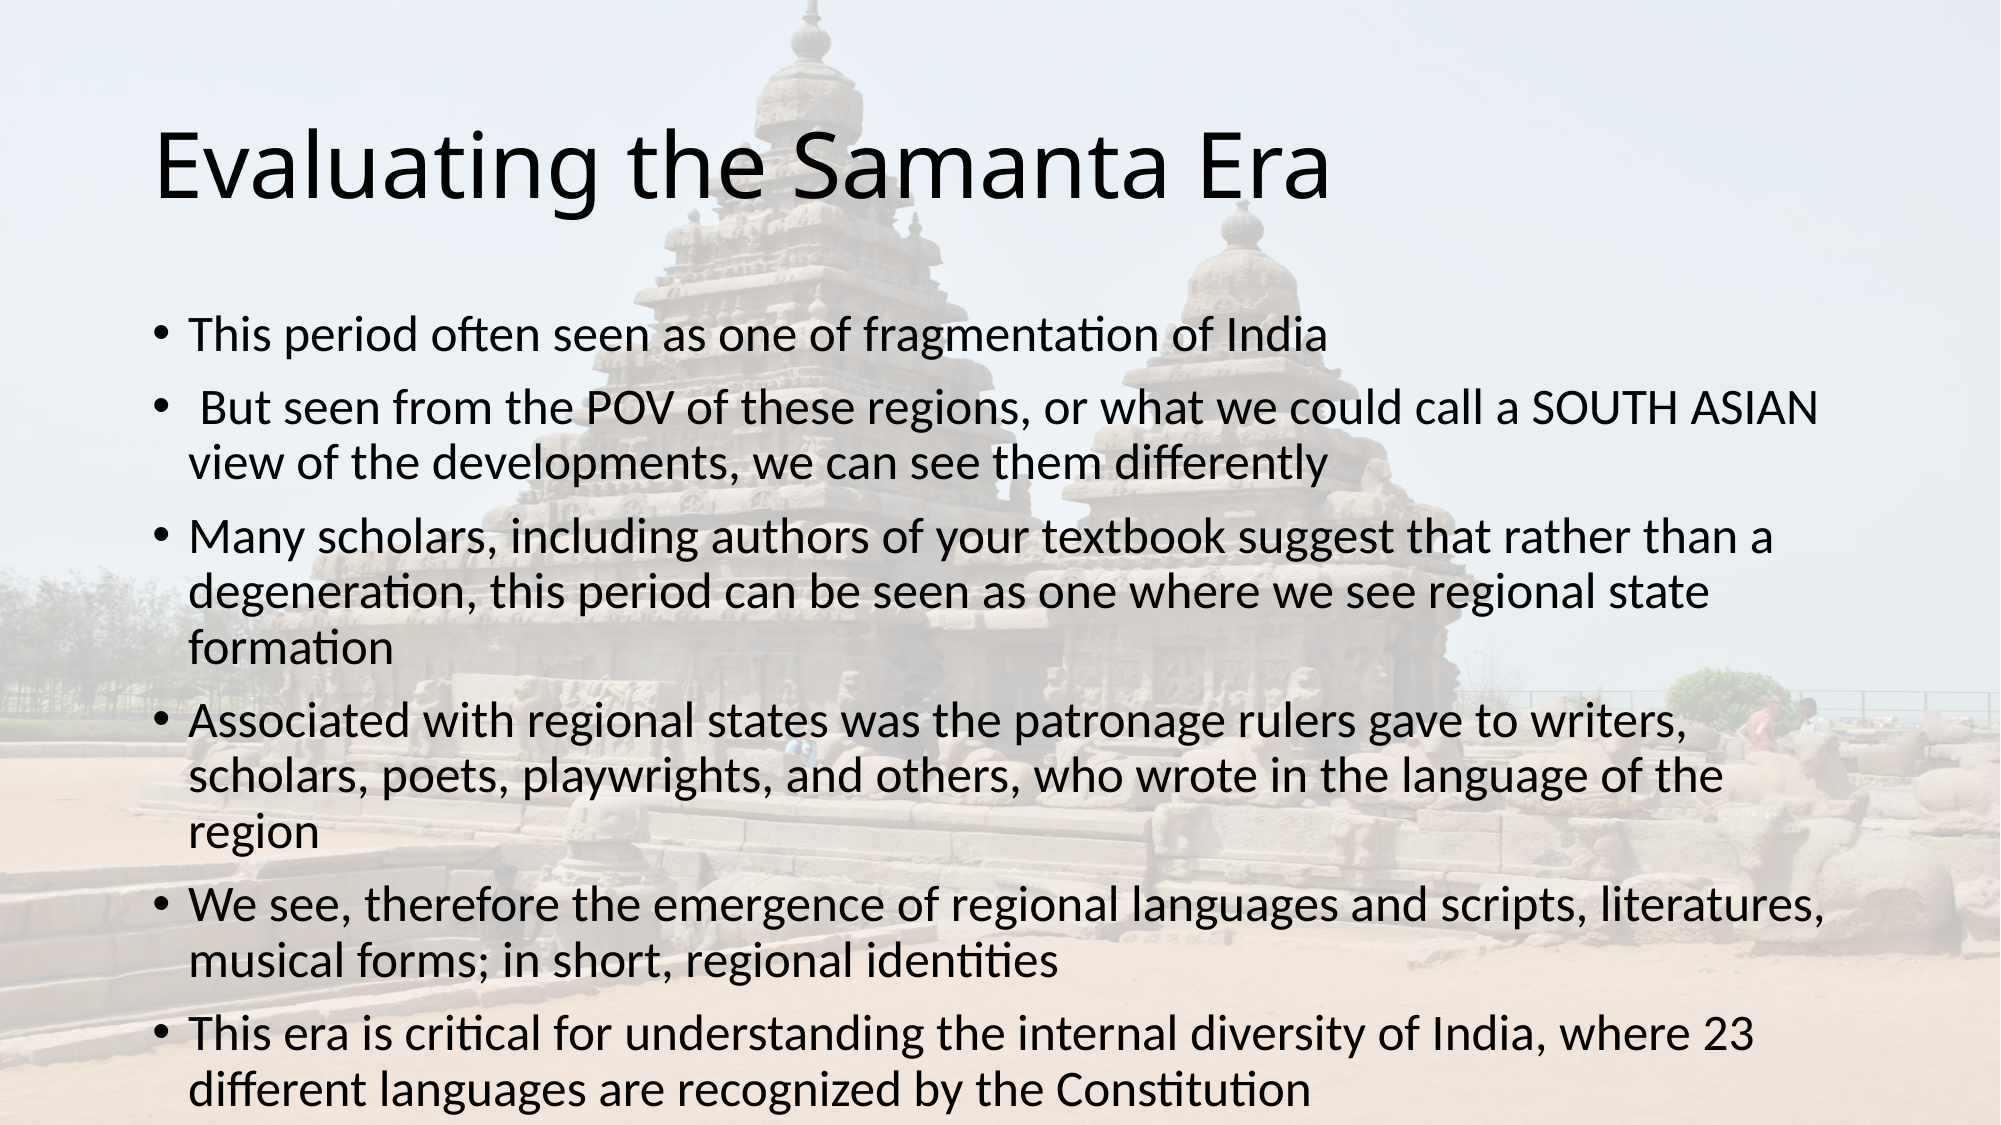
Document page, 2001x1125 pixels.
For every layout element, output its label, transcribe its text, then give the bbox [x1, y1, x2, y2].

list This period often seen as one of fragmentation of India But seen from the POV of these regions, or what we could call a SOUTH ASIAN view of the developments, we can see them differently Many scholars, including authors of your textbook suggest that rather than a degeneration, this period can be seen as one where we see regional state formation Associated with regional states was the patronage rulers gave to writers, scholars, poets, playwrights, and others, who wrote in the language of the region We see, therefore the emergence of regional languages and scripts, literatures, musical forms; in short, regional identities This era is critical for understanding the internal diversity of India, where 23 different languages are recognized by the Constitution [137, 299, 1863, 1125]
title Evaluating the Samanta Era [137, 59, 1863, 278]
